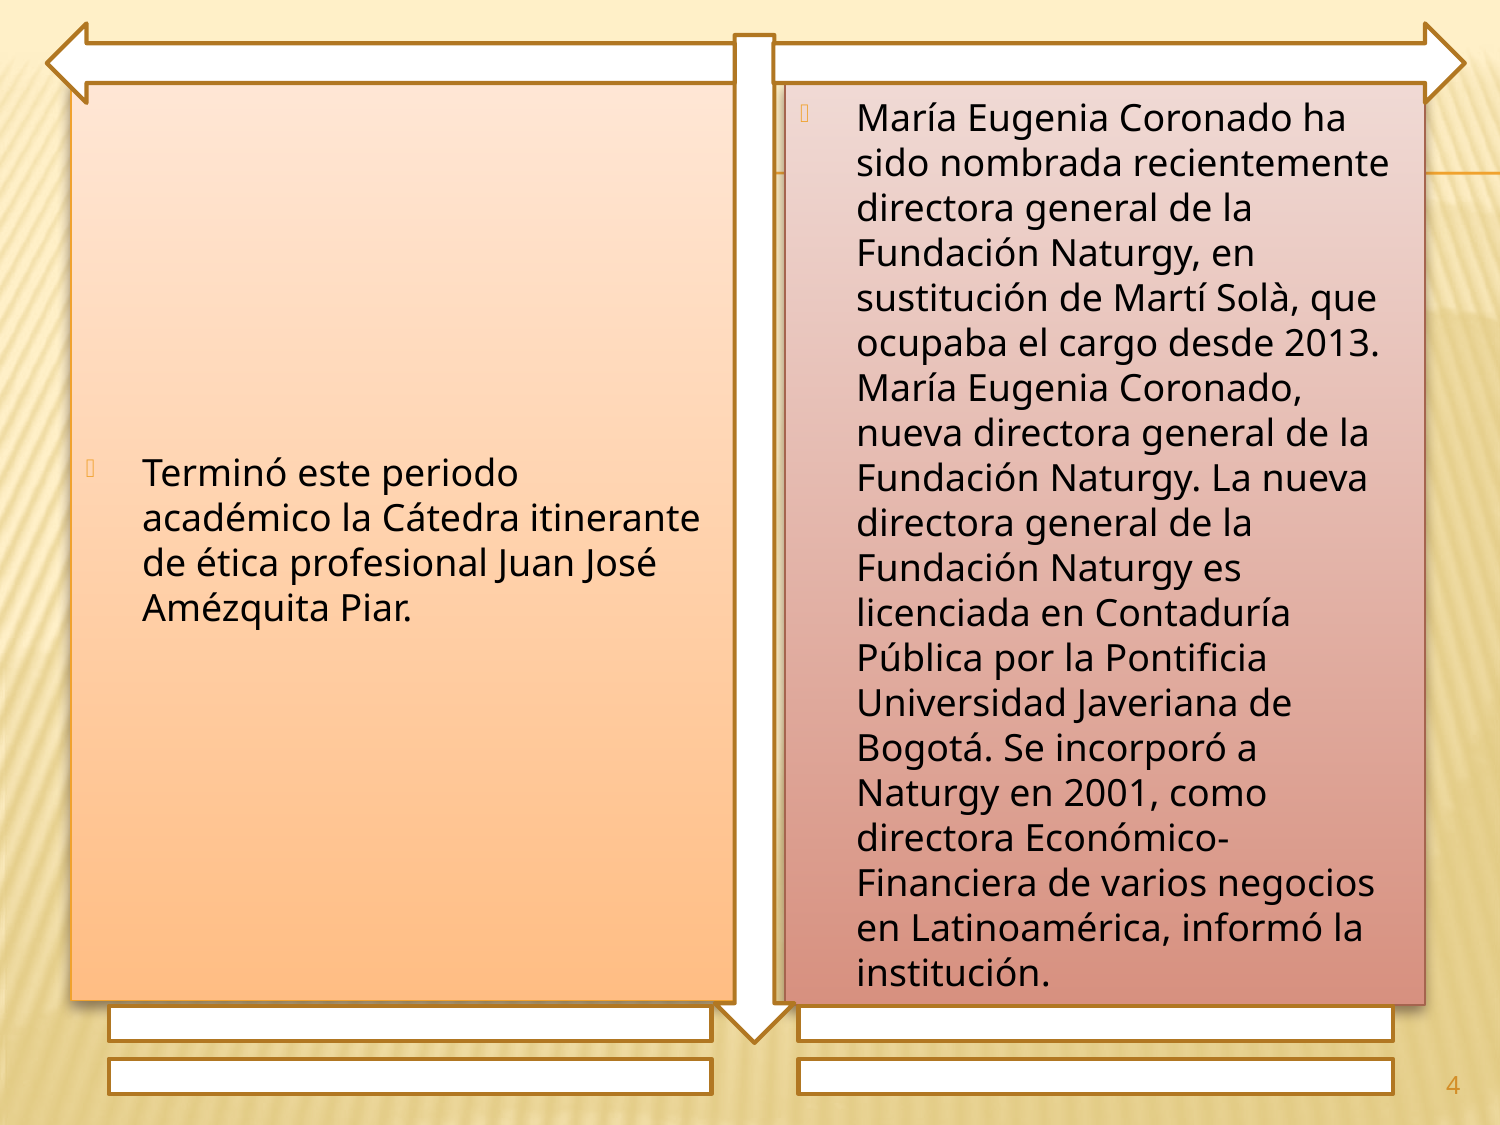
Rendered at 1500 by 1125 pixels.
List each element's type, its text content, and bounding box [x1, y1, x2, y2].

text_box [44, 21, 737, 105]
list Terminó este periodo académico la Cátedra itinerante de ética profesional Juan José Amézquita Piar. [70, 86, 732, 1001]
text_box [107, 1057, 714, 1096]
slide_number 4 [1350, 1062, 1475, 1103]
list María Eugenia Coronado ha sido nombrada recientemente directora general de la Fundación Naturgy, en sustitución de Martí Solà, que ocupaba el cargo desde 2013. María Eugenia Coronado, nueva directora general de la Fundación Naturgy. La nueva directora general de la Fundación Naturgy es licenciada en Contaduría Pública por la Pontificia Universidad Javeriana de Bogotá. Se incorporó a Naturgy en 2001, como directora Económico-Financiera de varios negocios en Latinoamérica, informó la institución. [784, 86, 1426, 1006]
text_box [771, 21, 1467, 105]
text_box [796, 1004, 1395, 1043]
text_box [712, 32, 797, 1046]
text_box [796, 1057, 1395, 1096]
text_box [107, 1004, 714, 1043]
